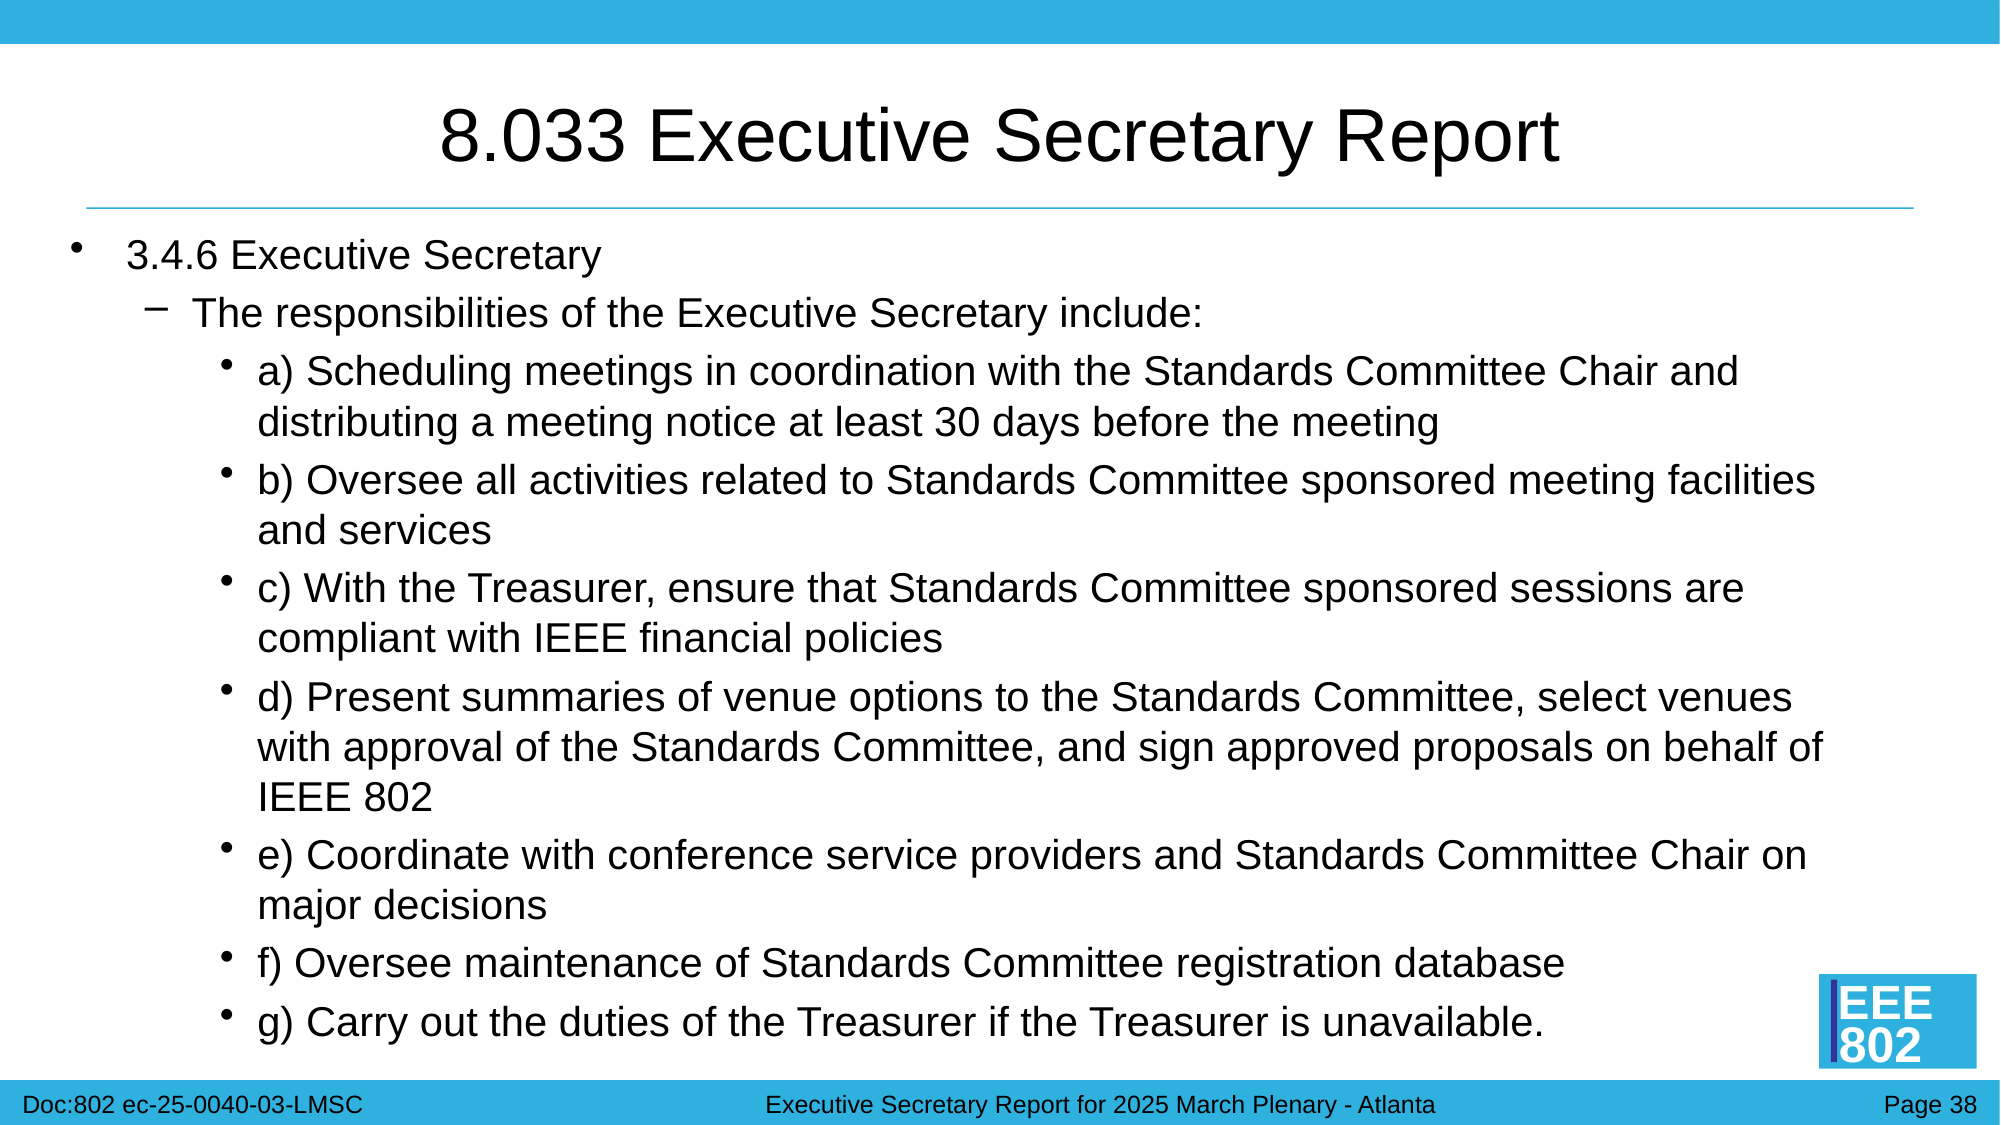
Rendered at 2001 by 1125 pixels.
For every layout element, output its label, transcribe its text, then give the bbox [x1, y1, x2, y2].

list 3.4.6 Executive Secretary The responsibilities of the Executive Secretary include: a) Scheduling meetings in coordination with the Standards Committee Chair and distributing a meeting notice at least 30 days before the meeting b) Oversee all activities related to Standards Committee sponsored meeting facilities and services c) With the Treasurer, ensure that Standards Committee sponsored sessions are compliant with IEEE financial policies d) Present summaries of venue options to the Standards Committee, select venues with approval of the Standards Committee, and sign approved proposals on behalf of IEEE 802 e) Coordinate with conference service providers and Standards Committee Chair on major decisions f) Oversee maintenance of Standards Committee registration database g) Carry out the duties of the Treasurer if the Treasurer is unavailable. [54, 220, 1855, 1059]
title 8.033 Executive Secretary Report [99, 66, 1900, 197]
